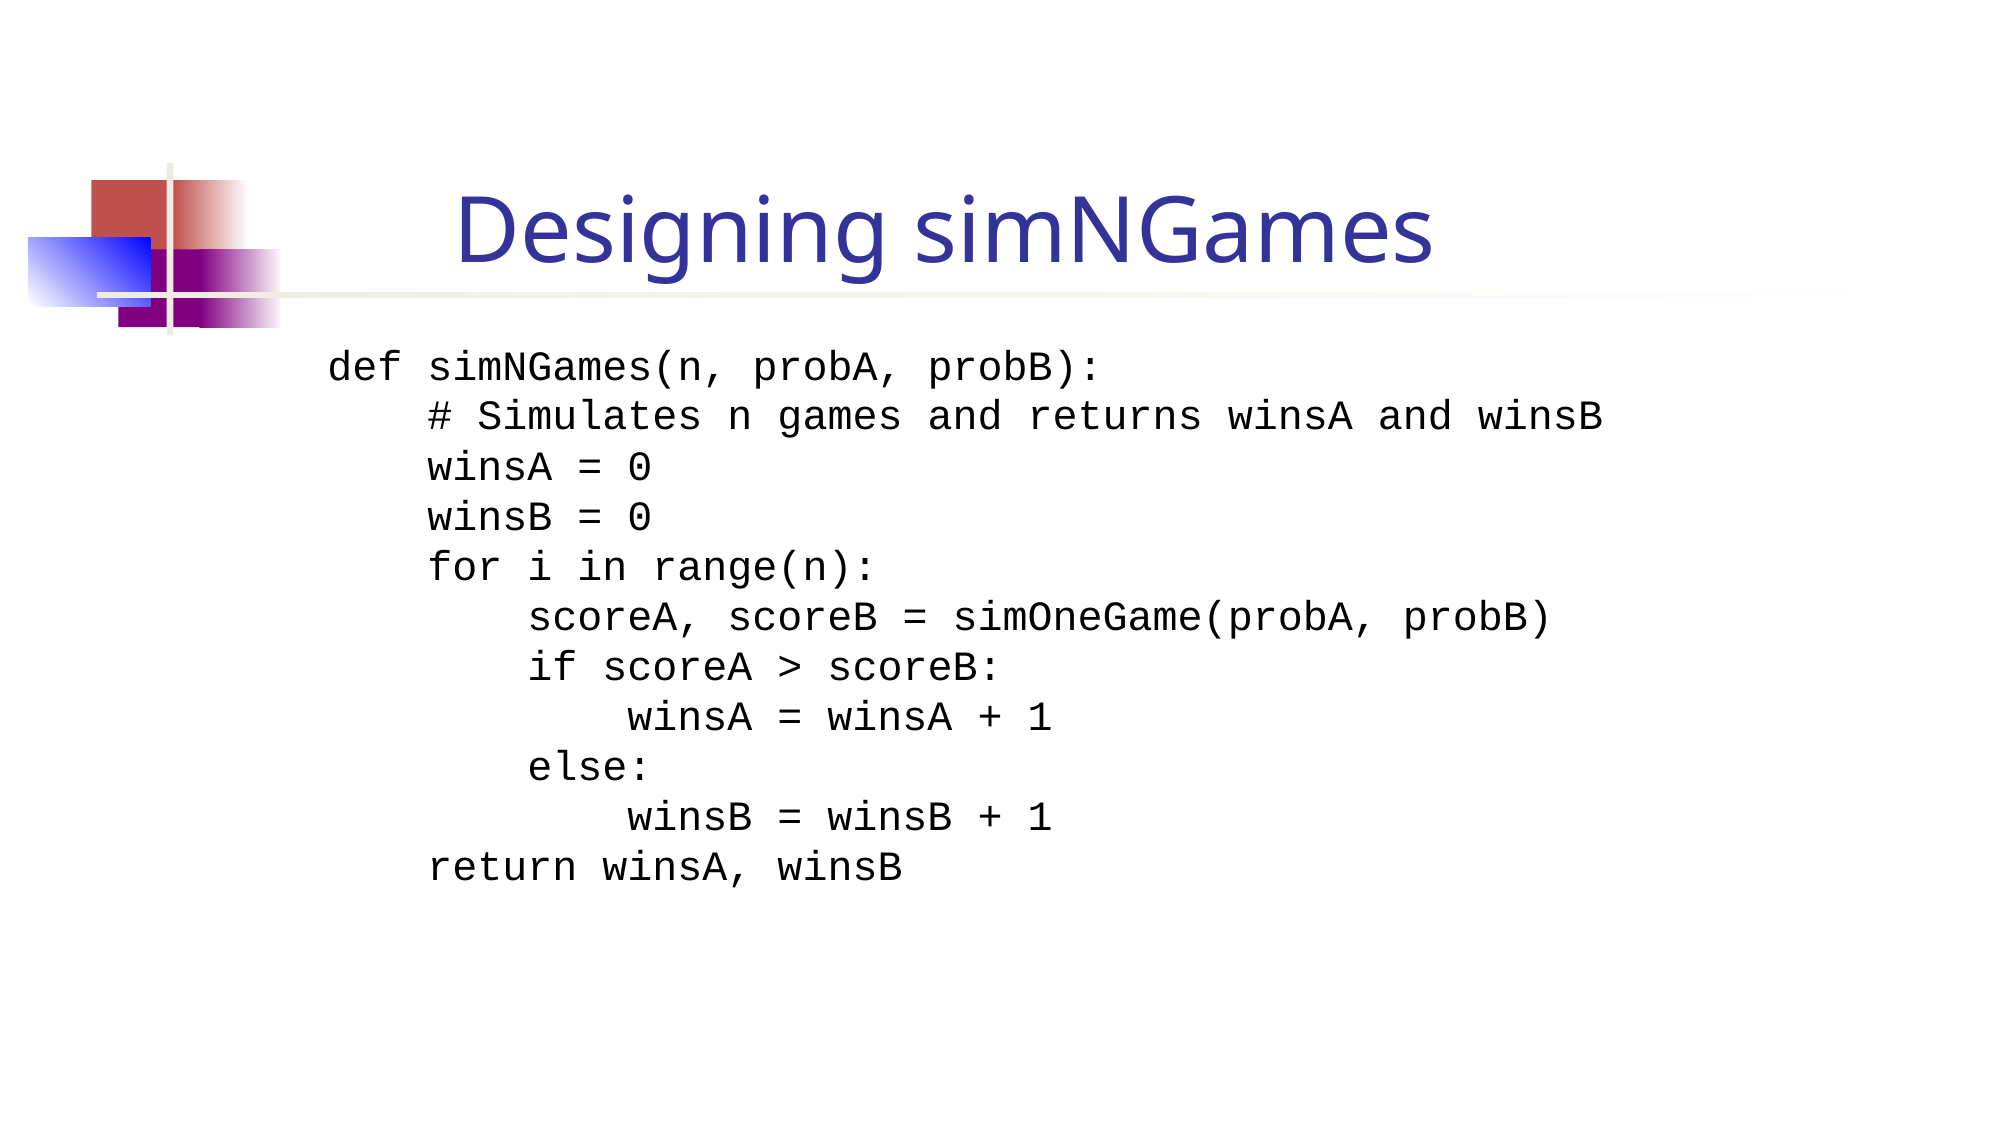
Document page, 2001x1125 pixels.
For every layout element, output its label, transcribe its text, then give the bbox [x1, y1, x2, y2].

text_box Designing simNGames [438, 101, 1717, 289]
text_box def simNGames(n, probA, probB): # Simulates n games and returns winsA and winsB winsA = 0 winsB = 0 for i in range(n): scoreA, scoreB = simOneGame(probA, probB) if scoreA > scoreB: winsA = winsA + 1 else: winsB = winsB + 1 return winsA, winsB [312, 331, 1750, 1006]
